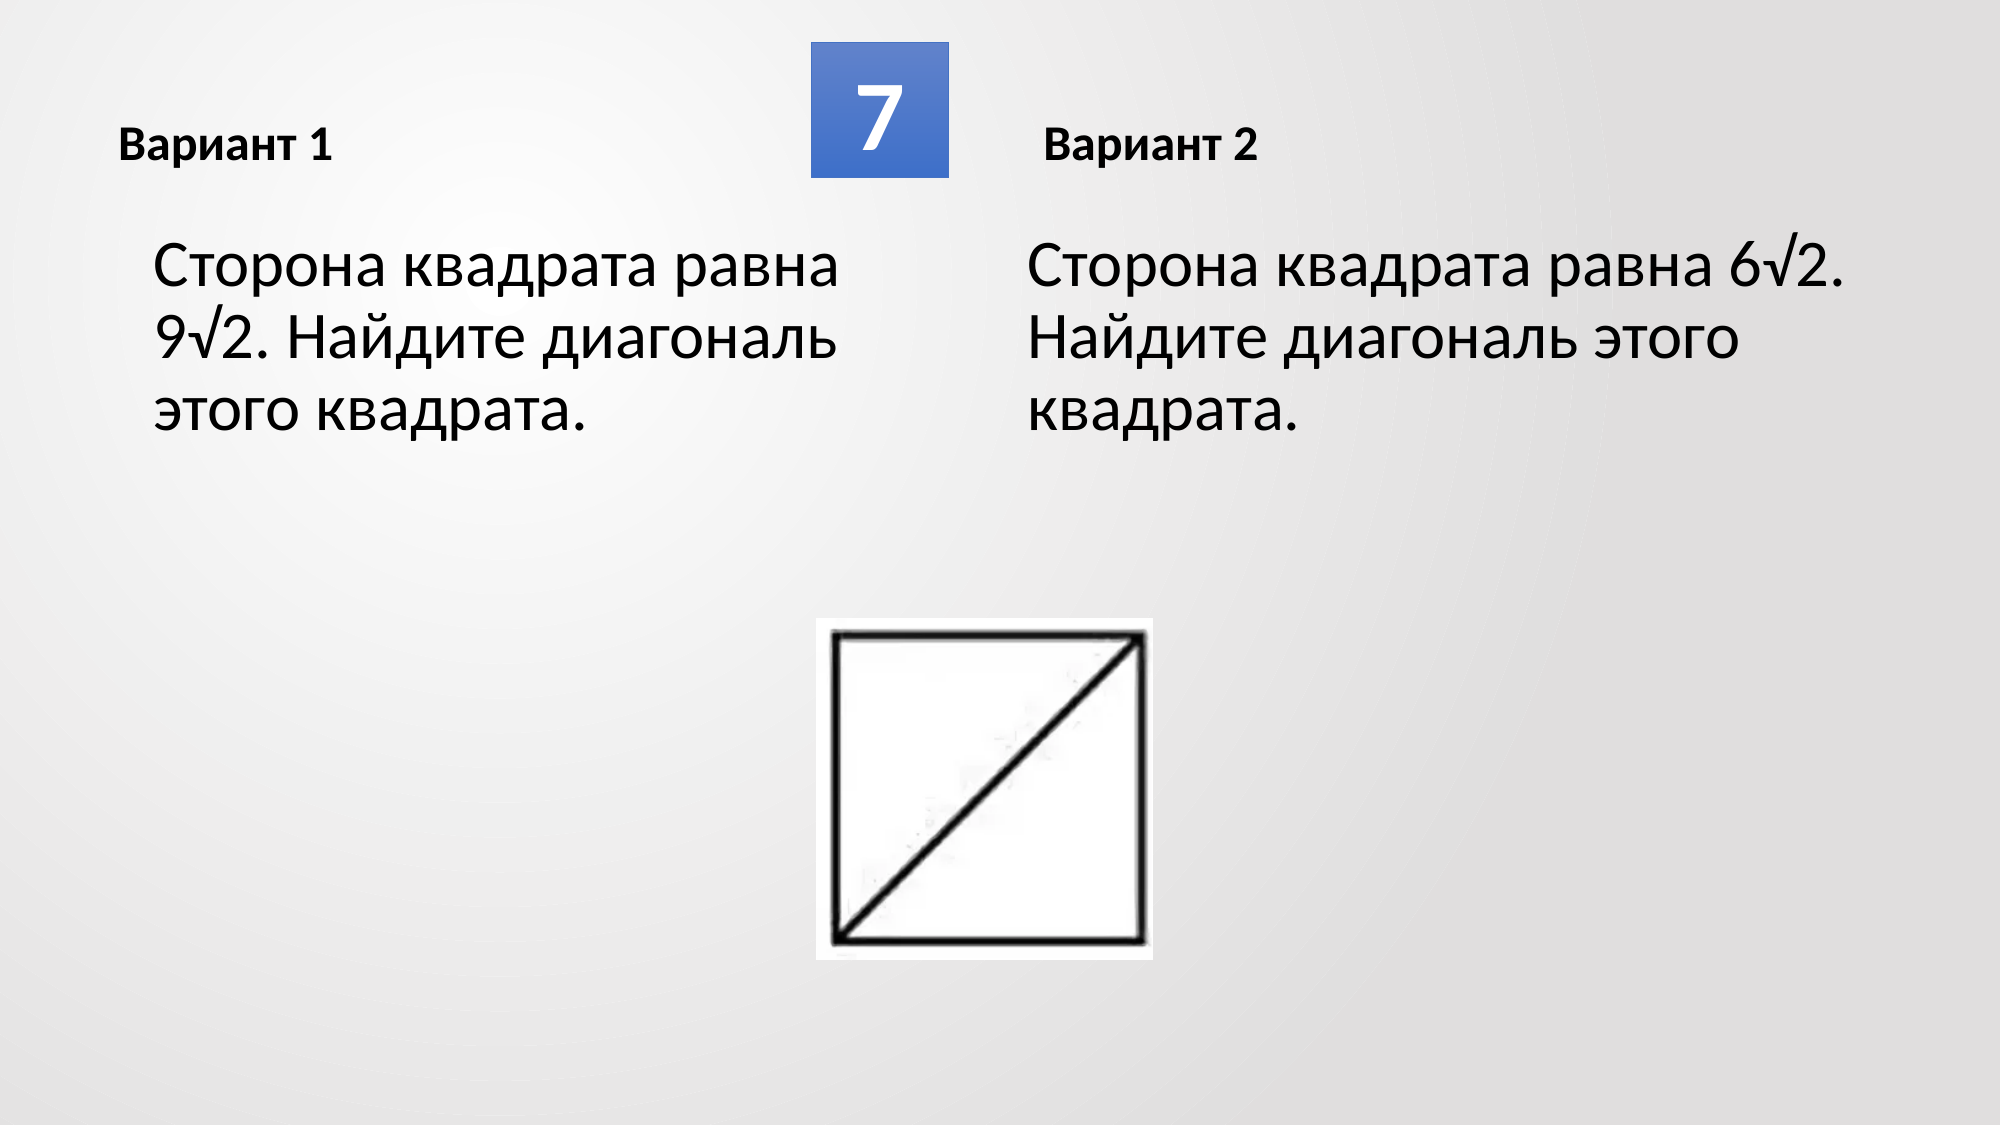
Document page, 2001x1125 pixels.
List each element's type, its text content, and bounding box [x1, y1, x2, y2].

picture [816, 617, 1153, 960]
list Сторона квадрата равна 9√2. Найдите диагональ этого квадрата. [138, 221, 985, 1016]
text_box 7 [811, 42, 949, 178]
list Вариант 2 [1028, 43, 1879, 180]
list Вариант 1 [103, 43, 949, 180]
list Сторона квадрата равна 6√2. Найдите диагональ этого квадрата. [1012, 221, 1863, 1016]
